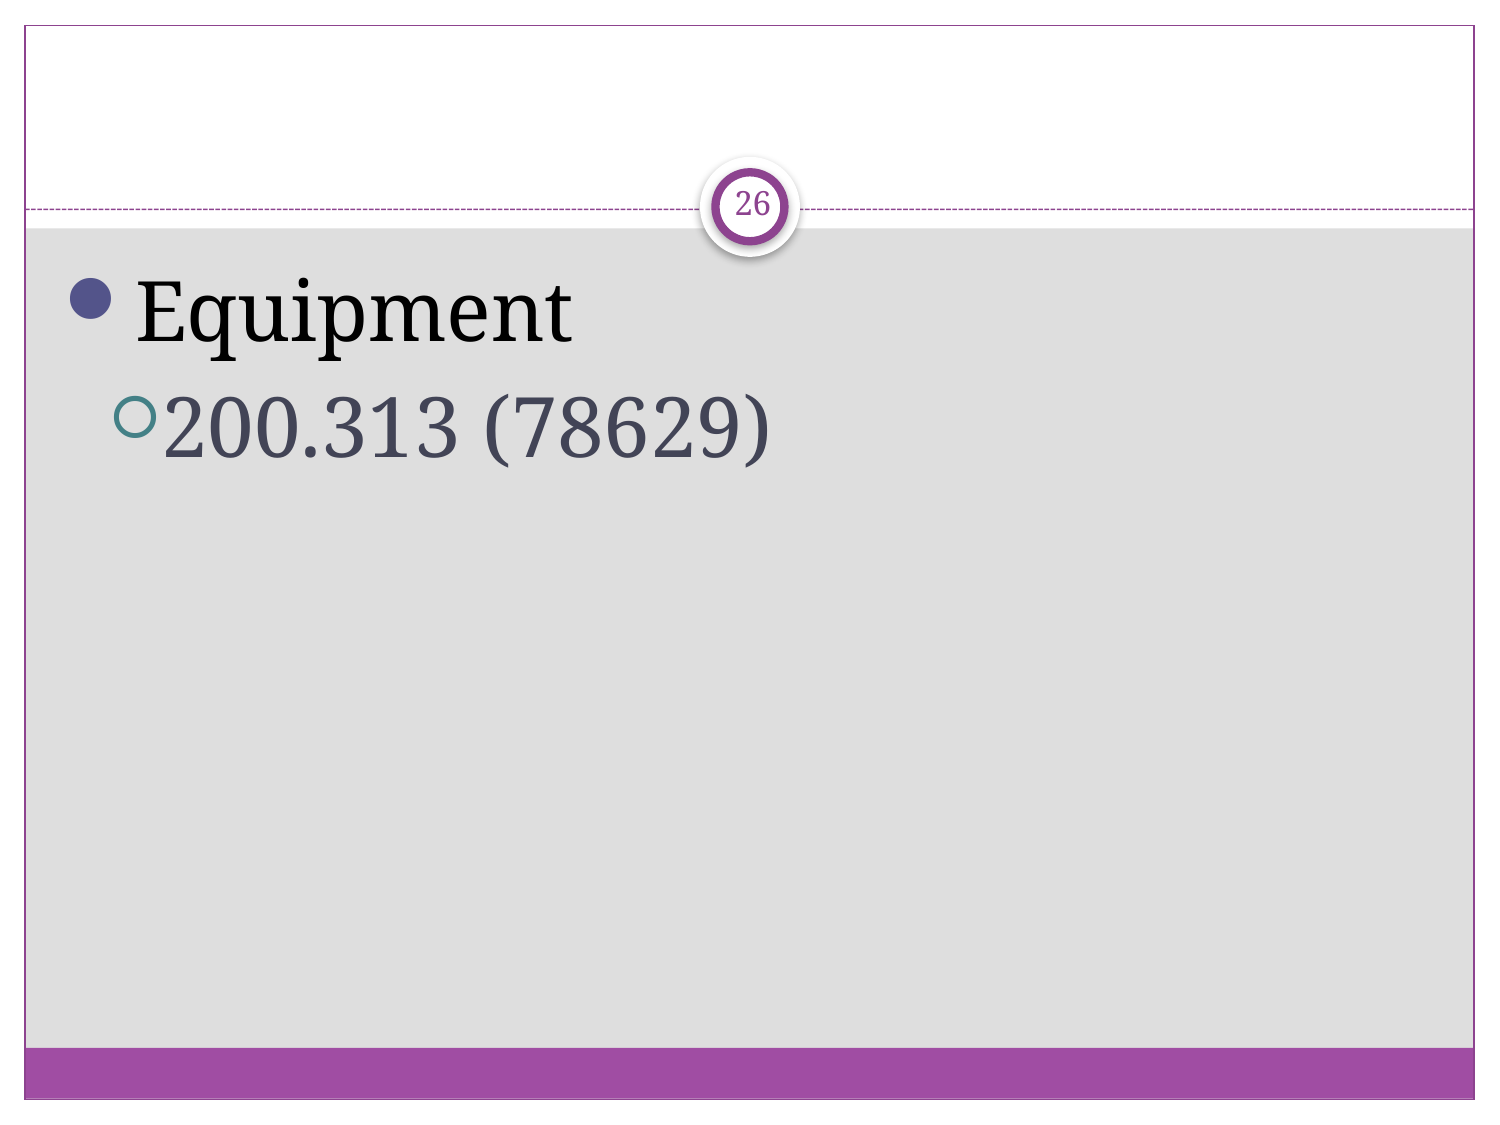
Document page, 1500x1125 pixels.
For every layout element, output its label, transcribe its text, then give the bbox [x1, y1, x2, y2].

slide_number 26 [715, 168, 791, 241]
list Equipment 200.313 (78629) [49, 250, 1445, 1001]
